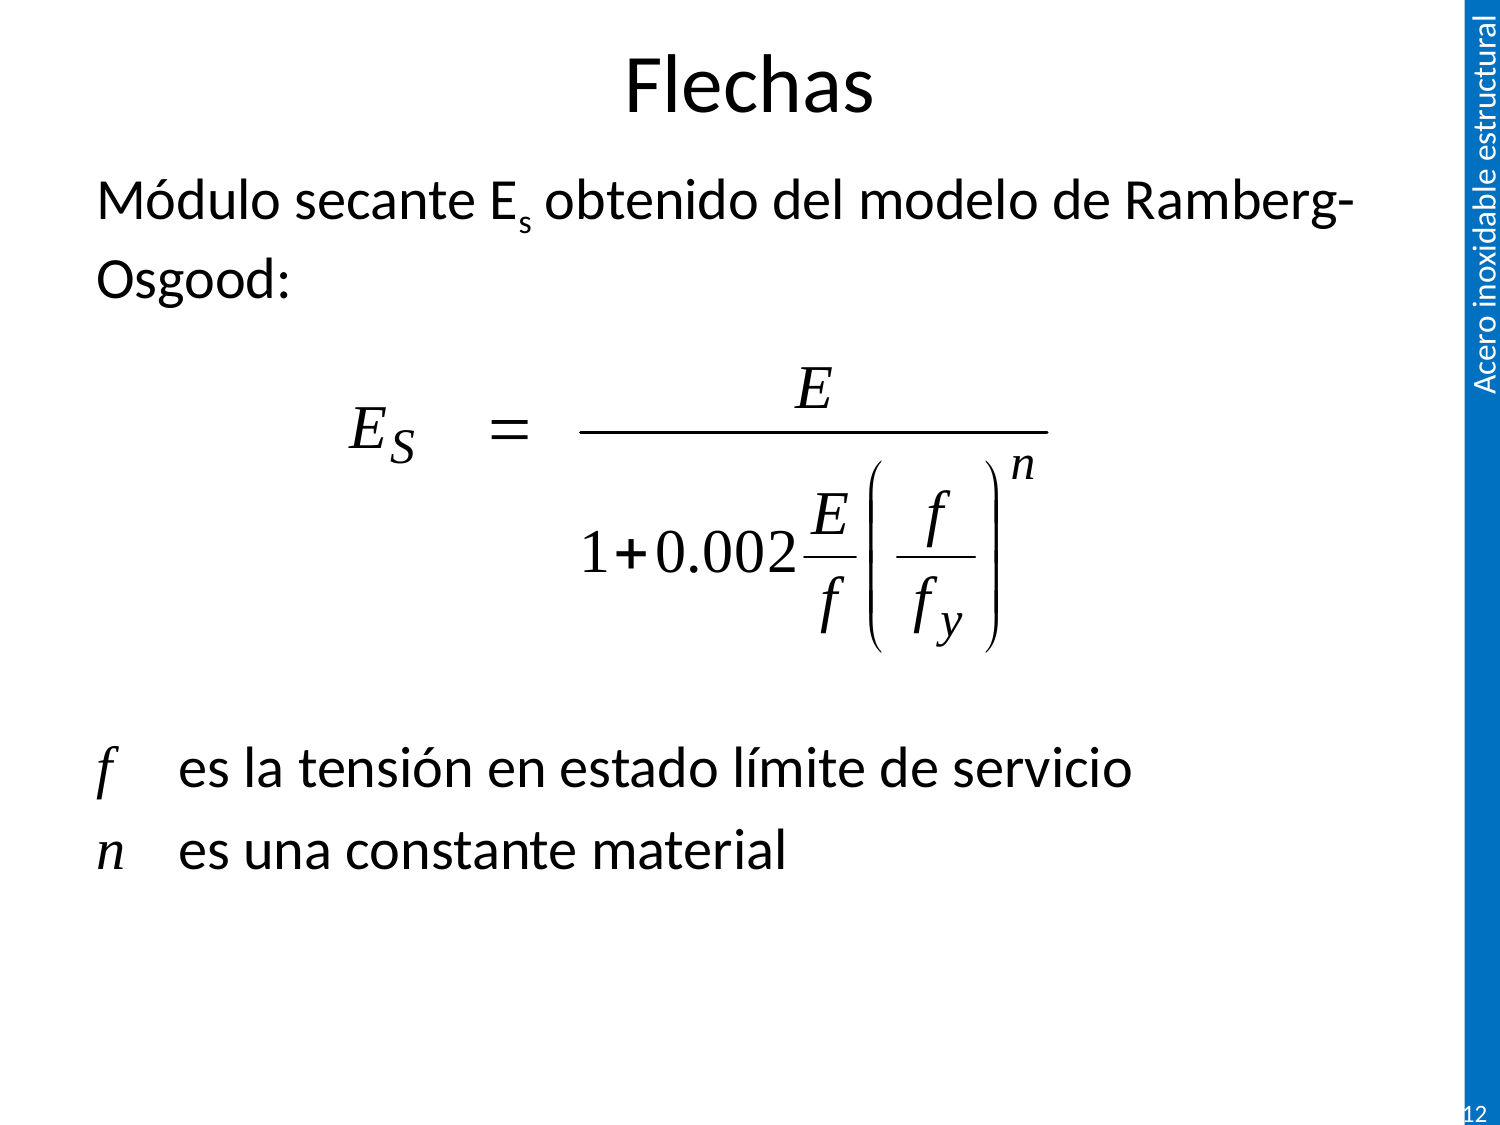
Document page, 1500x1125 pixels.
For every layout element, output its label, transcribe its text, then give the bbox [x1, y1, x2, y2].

slide_number 123 [1446, 1082, 1500, 1125]
list Módulo secante Es obtenido del modelo de Ramberg-Osgood: f es la tensión en estado límite de servicio n es una constante material [81, 508, 1466, 962]
list Módulo secante Es obtenido del modelo de Ramberg-Osgood: f es la tensión en estado límite de servicio n es una constante material [81, 153, 1466, 506]
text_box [335, 341, 1062, 666]
title Flechas [75, 0, 1425, 173]
